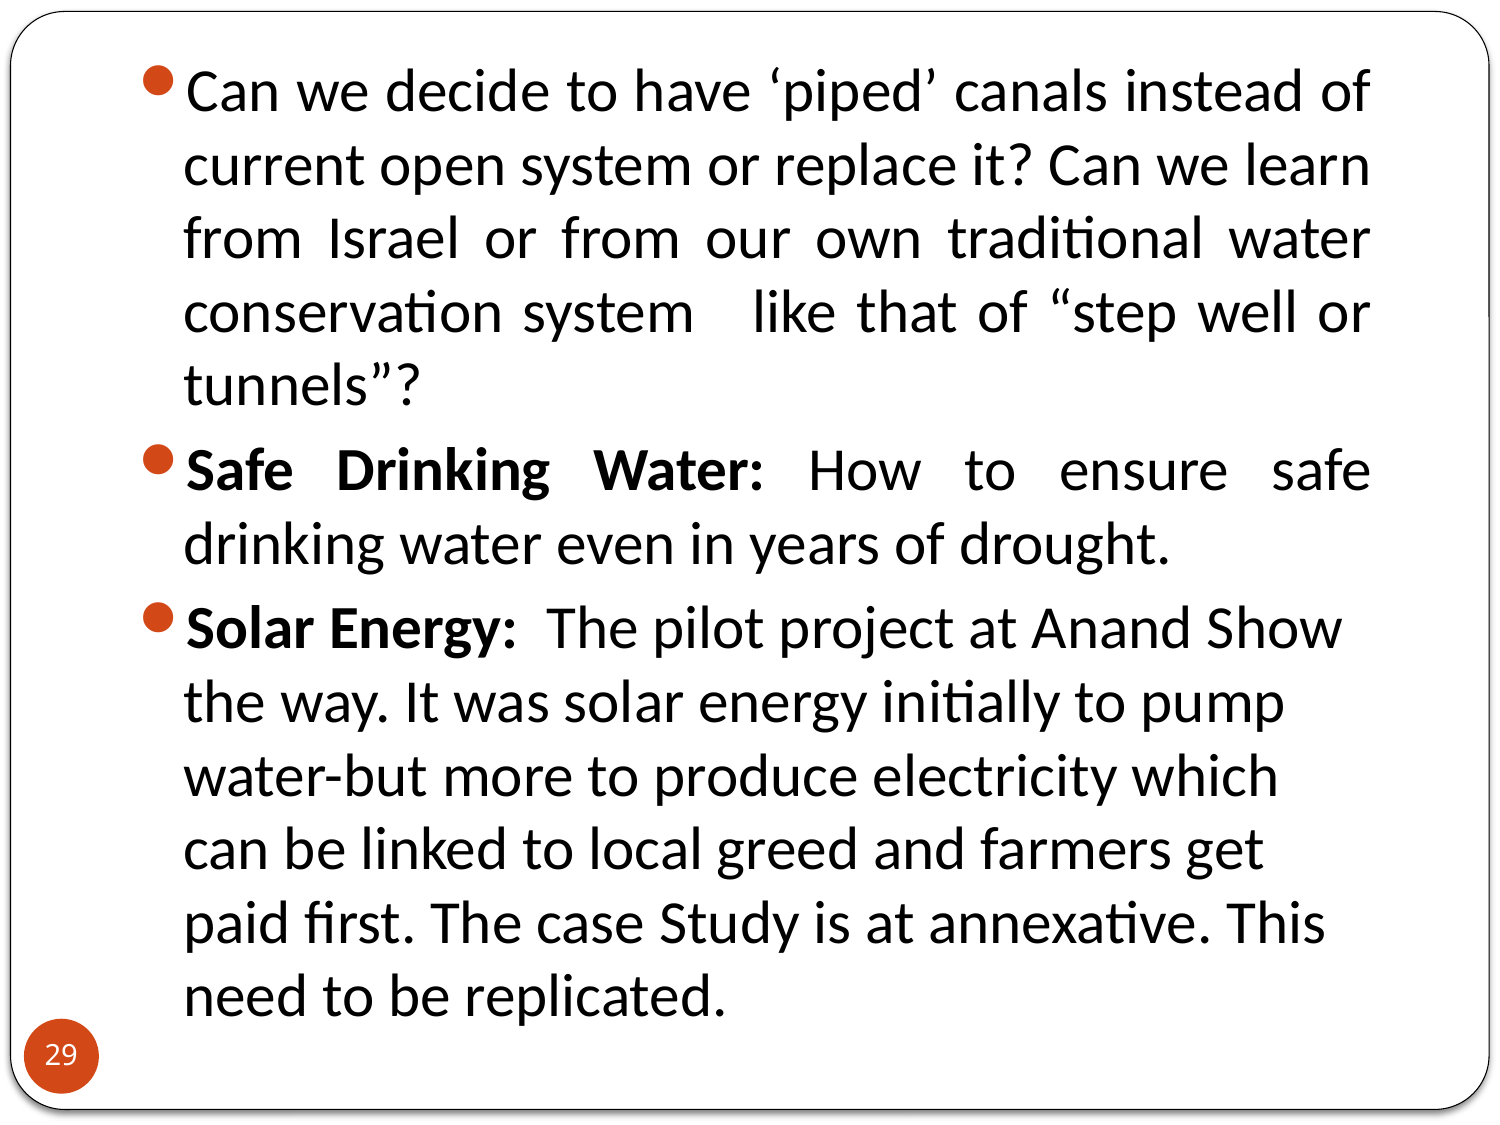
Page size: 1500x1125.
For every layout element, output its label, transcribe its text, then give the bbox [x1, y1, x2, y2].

list Can we decide to have ‘piped’ canals instead of current open system or replace it? Can we learn from Israel or from our own traditional water conservation system like that of “step well or tunnels”? Safe Drinking Water: How to ensure safe drinking water even in years of drought. Solar Energy: The pilot project at Anand Show the way. It was solar energy initially to pump water-but more to produce electricity which can be linked to local greed and farmers get paid first. The case Study is at annexative. This need to be replicated. [123, 42, 1388, 1047]
slide_number 29 [23, 1018, 99, 1094]
